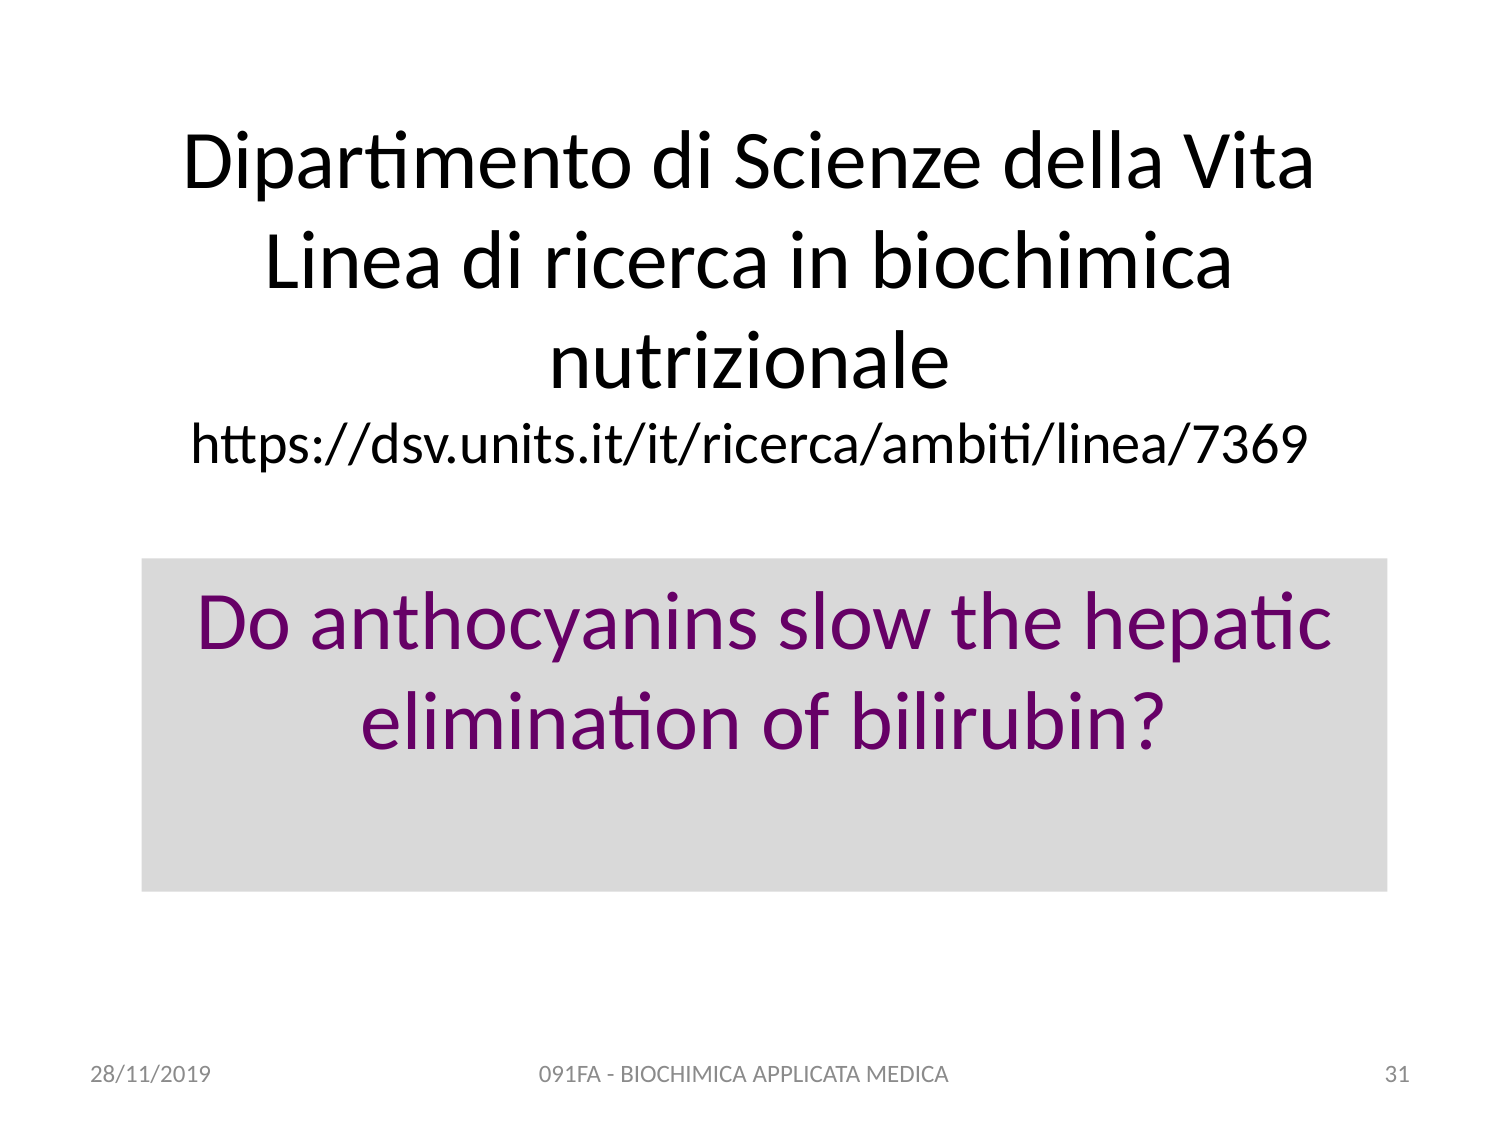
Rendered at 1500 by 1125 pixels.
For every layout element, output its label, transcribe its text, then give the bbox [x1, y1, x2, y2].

subtitle Do anthocyanins slow the hepatic elimination of bilirubin? [141, 558, 1388, 892]
title Dipartimento di Scienze della Vita Linea di ricerca in biochimica nutrizionale https://dsv.units.it/it/ricerca/ambiti/linea/7369 [112, 109, 1388, 470]
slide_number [75, 1042, 425, 1103]
footer 091FA - BIOCHIMICA APPLICATA MEDICA [512, 1042, 988, 1103]
slide_number 31 [1074, 1042, 1425, 1103]
